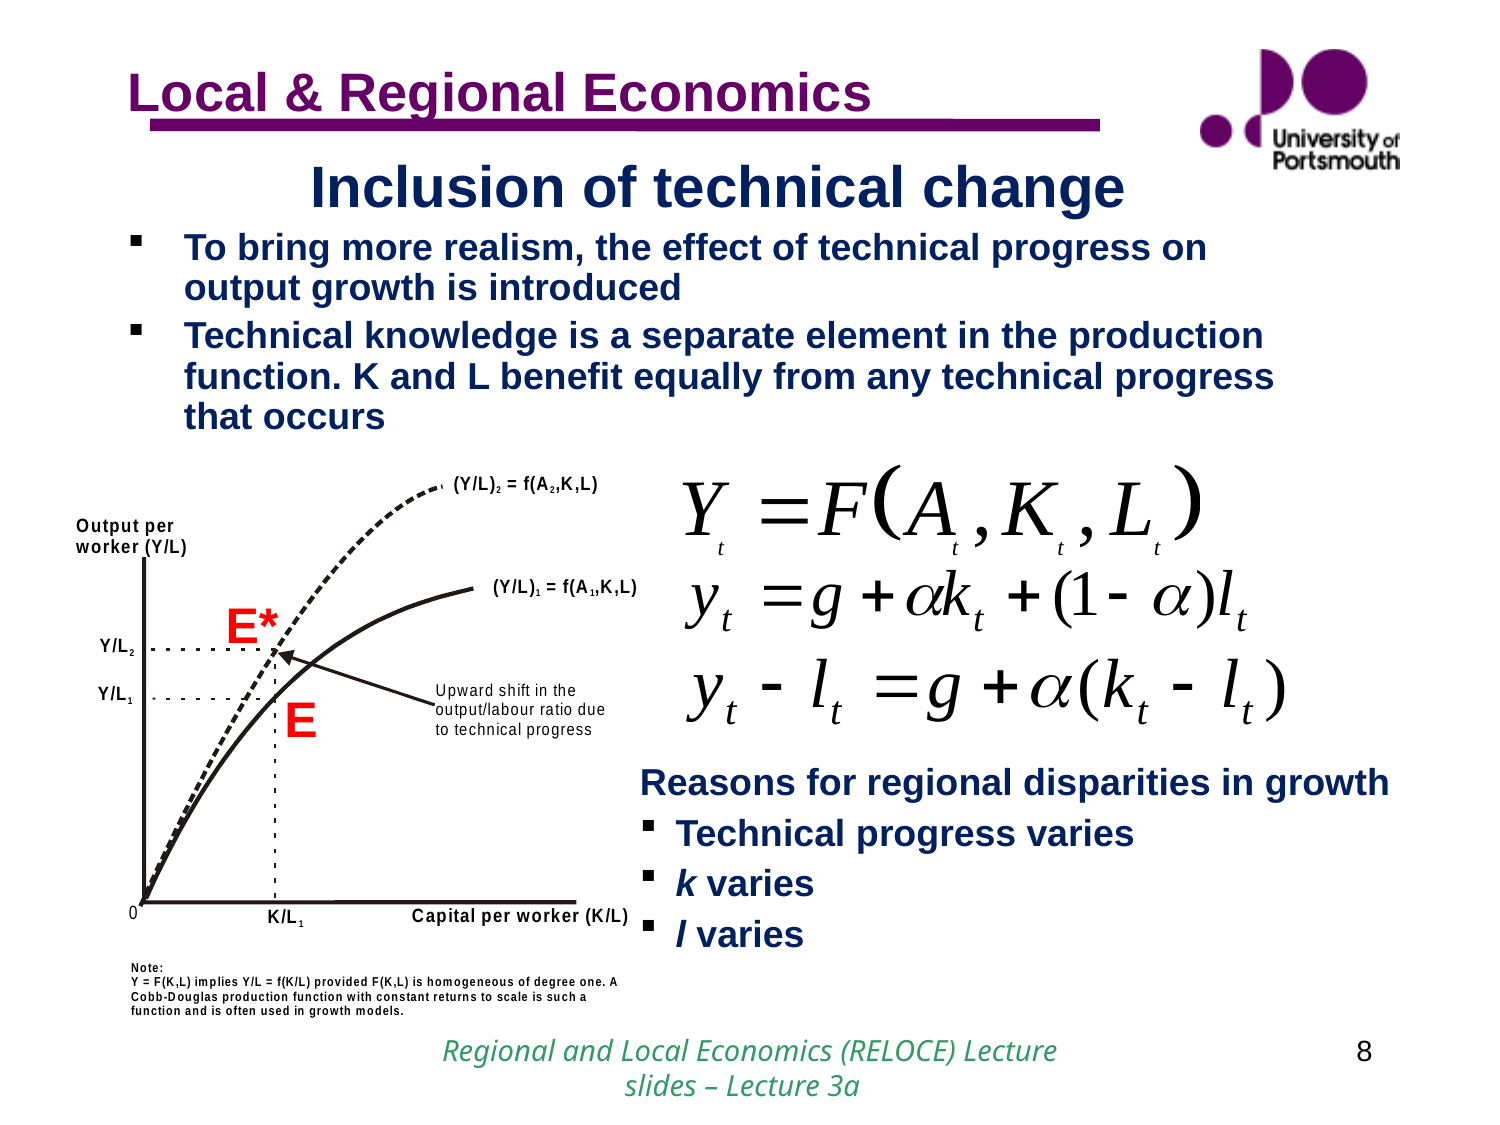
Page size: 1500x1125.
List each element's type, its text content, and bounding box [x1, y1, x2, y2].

picture [674, 462, 1301, 743]
text_box Reasons for regional disparities in growth Technical progress varies k varies l varies [642, 750, 1413, 961]
picture [74, 474, 638, 1055]
list Inclusion of technical change To bring more realism, the effect of technical progress on output growth is introduced Technical knowledge is a separate element in the production function. K and L benefit equally from any technical progress that occurs [112, 149, 1326, 451]
footer Regional and Local Economics (RELOCE) Lecture slides – Lecture 3a [424, 1024, 1074, 1101]
picture [1200, 49, 1400, 196]
slide_number 8 [1074, 1024, 1388, 1101]
